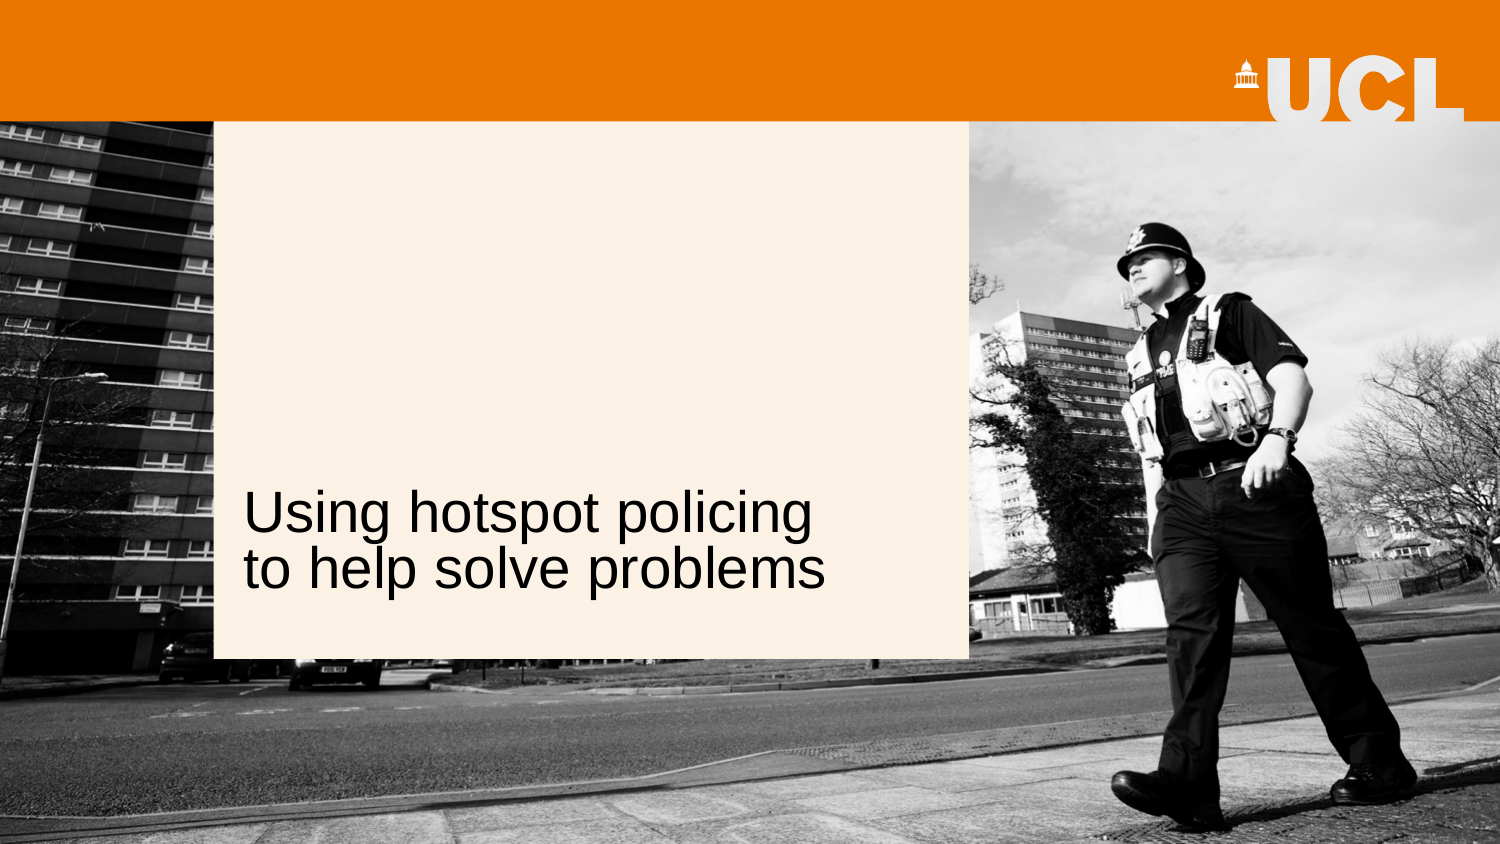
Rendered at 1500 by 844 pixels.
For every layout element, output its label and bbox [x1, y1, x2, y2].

picture [0, 122, 1500, 844]
text_box [0, 0, 1500, 122]
